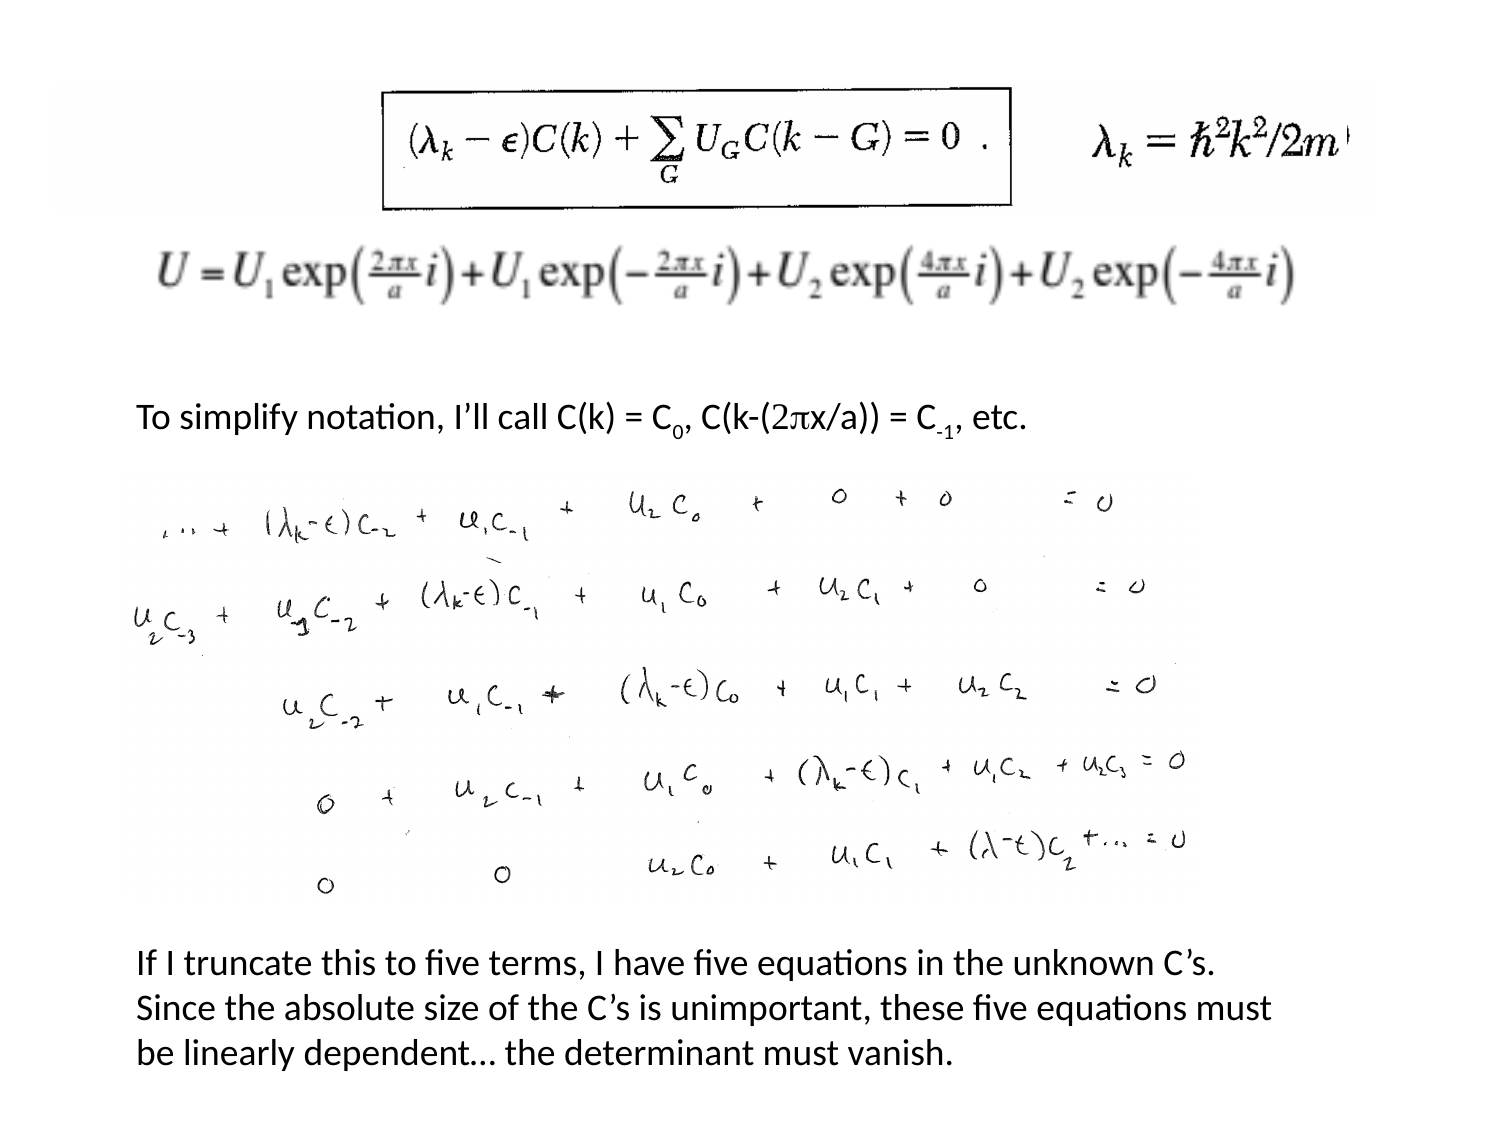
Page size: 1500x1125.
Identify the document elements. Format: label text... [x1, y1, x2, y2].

text_box To simplify notation, I’ll call C(k) = C0, C(k-(2px/a)) = C-1, etc. If I truncate this to five terms, I have five equations in the unknown C’s. Since the absolute size of the C’s is unimportant, these five equations must be linearly dependent… the determinant must vanish. [121, 384, 1297, 1081]
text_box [154, 236, 1297, 309]
picture [52, 84, 1390, 213]
picture [121, 475, 1198, 901]
